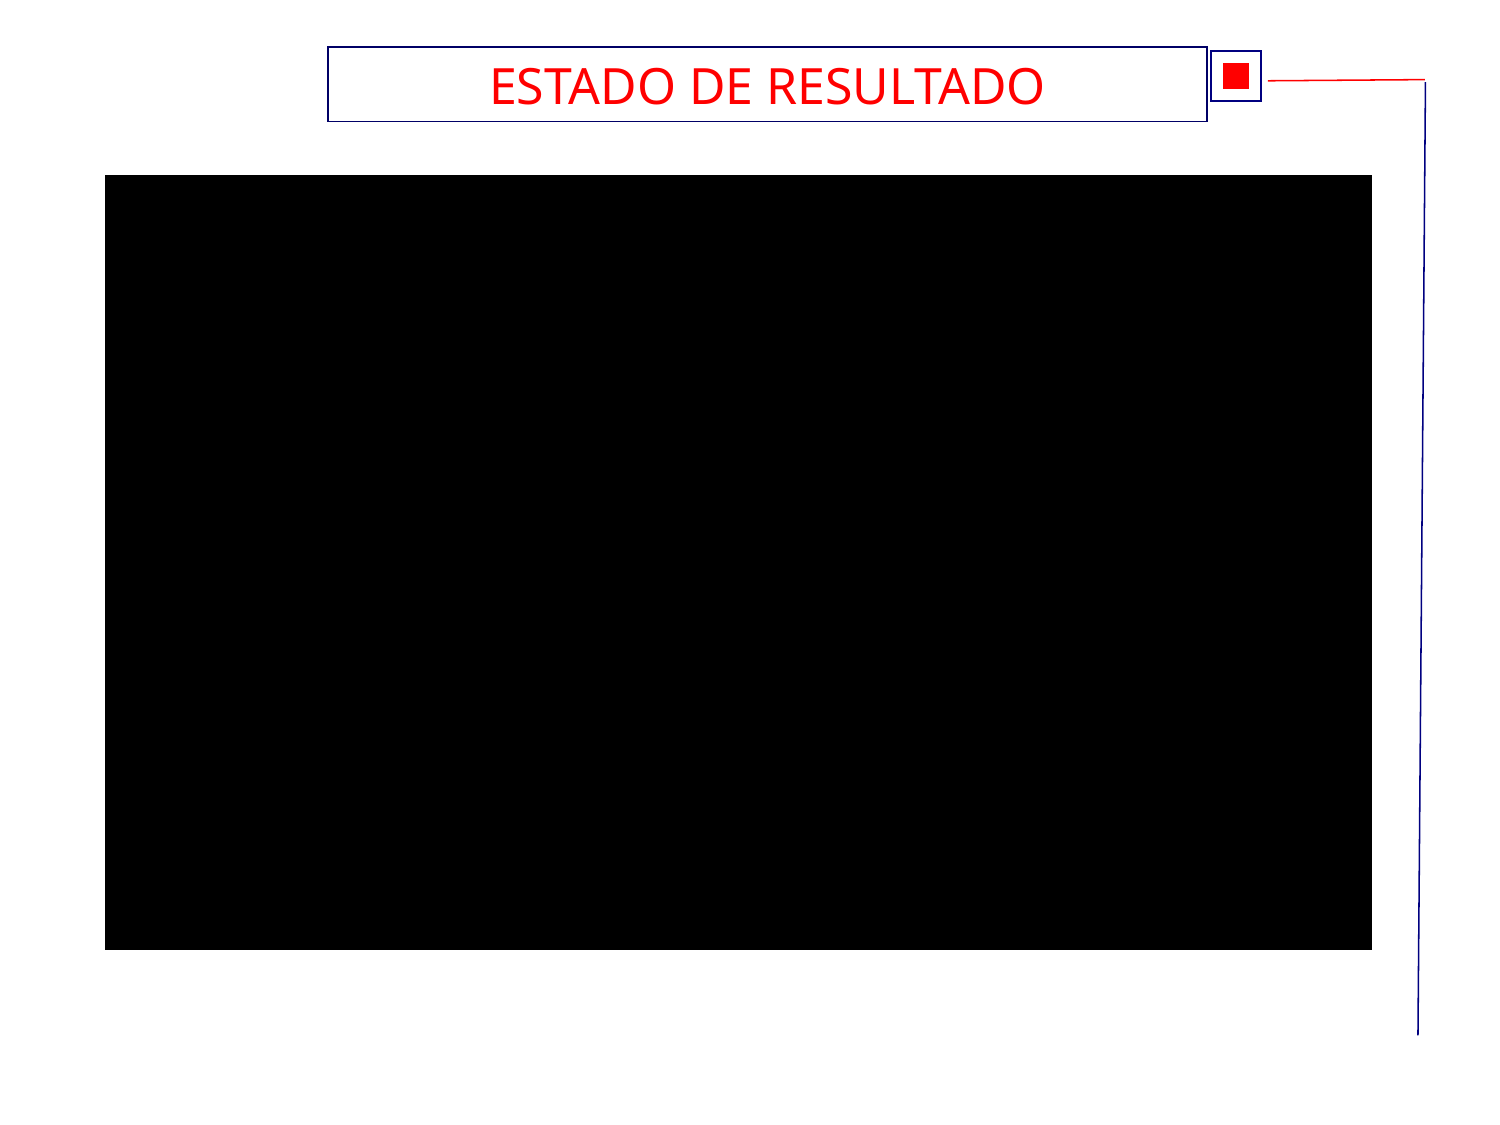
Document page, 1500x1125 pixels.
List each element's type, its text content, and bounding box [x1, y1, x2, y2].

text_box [1210, 50, 1262, 102]
text_box ESTADO DE RESULTADO [328, 46, 1207, 122]
picture [105, 175, 1372, 950]
